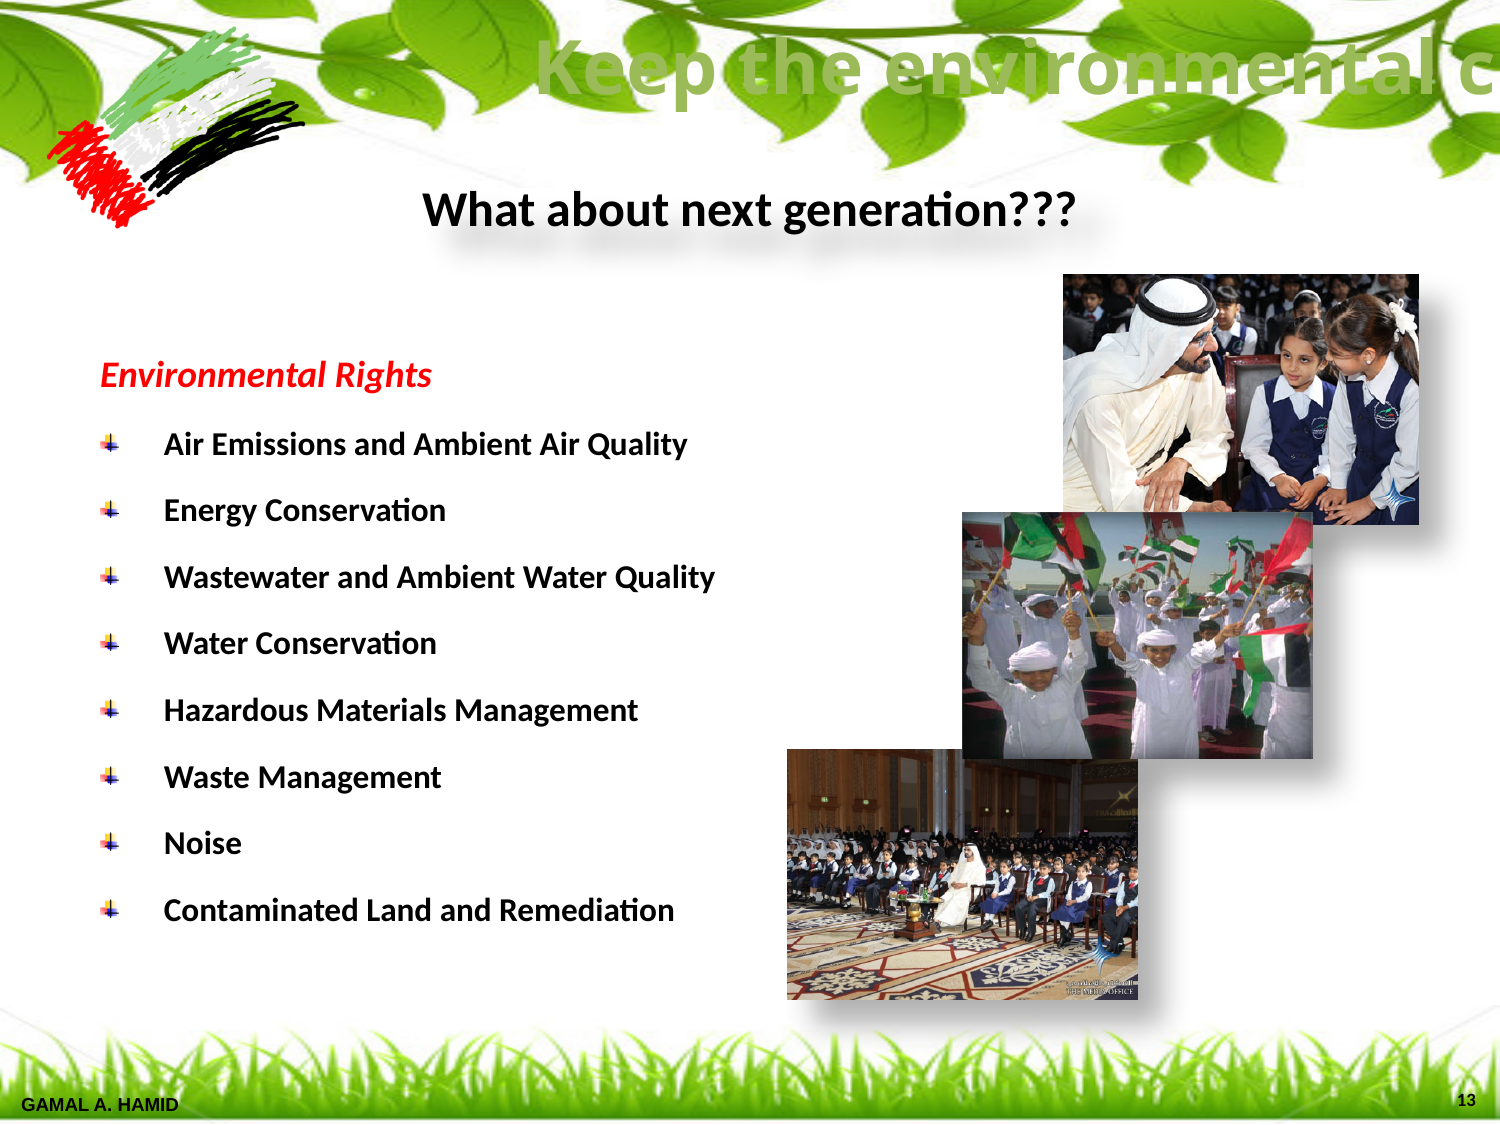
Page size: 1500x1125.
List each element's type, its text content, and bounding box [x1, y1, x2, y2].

picture [100, 898, 119, 918]
title What about next generation??? [75, 112, 1425, 300]
picture [100, 432, 119, 452]
picture [687, 61, 703, 86]
picture [787, 274, 1419, 1001]
list Environmental Rights Air Emissions and Ambient Air Quality Energy Conservation Wastewater and Ambient Water Quality Water Conservation Hazardous Materials Management Waste Management Noise Contaminated Land and Remediation [85, 320, 786, 1065]
picture [100, 565, 119, 585]
picture [0, 1005, 1500, 1124]
picture [100, 499, 119, 518]
picture [100, 632, 119, 651]
picture [100, 831, 119, 851]
picture [0, 0, 1500, 250]
picture [100, 698, 119, 718]
picture [100, 765, 119, 785]
